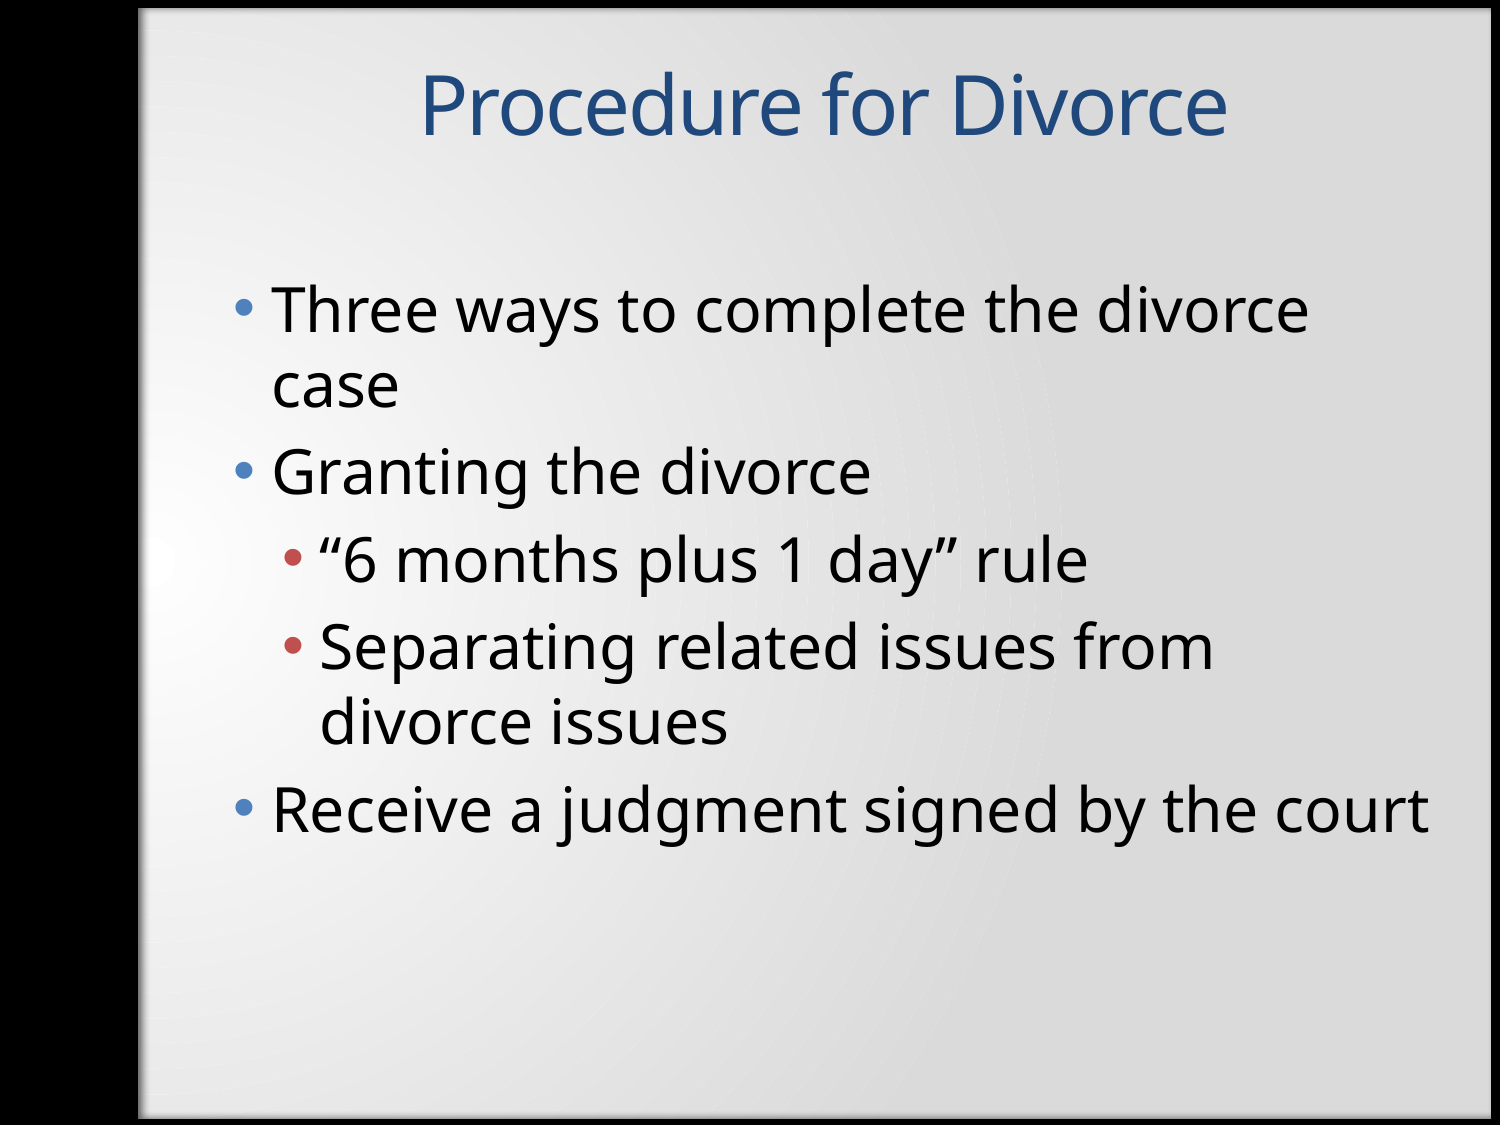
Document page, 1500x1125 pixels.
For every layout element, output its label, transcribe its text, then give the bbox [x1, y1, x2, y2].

text_box Three ways to complete the divorce case Granting the divorce “6 months plus 1 day” rule Separating related issues from divorce issues Receive a judgment signed by the court [200, 262, 1447, 1005]
text_box Procedure for Divorce [224, 45, 1425, 233]
